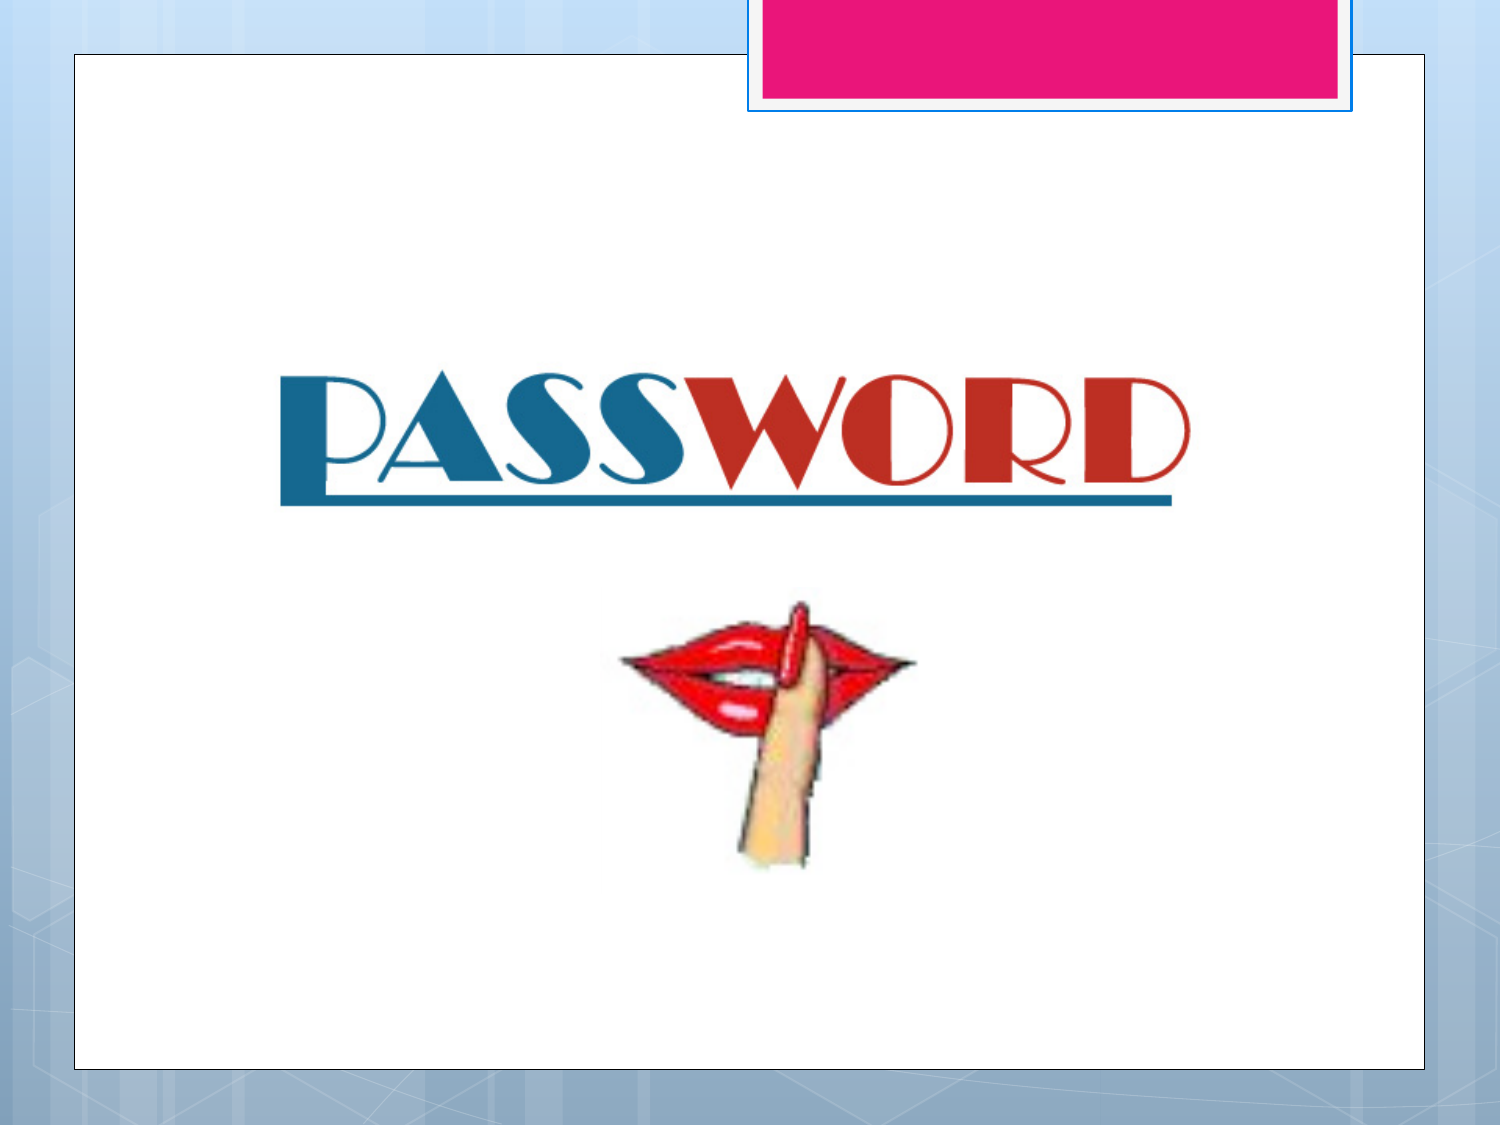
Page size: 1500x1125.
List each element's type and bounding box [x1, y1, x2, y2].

picture [599, 587, 938, 894]
picture [237, 312, 1219, 569]
